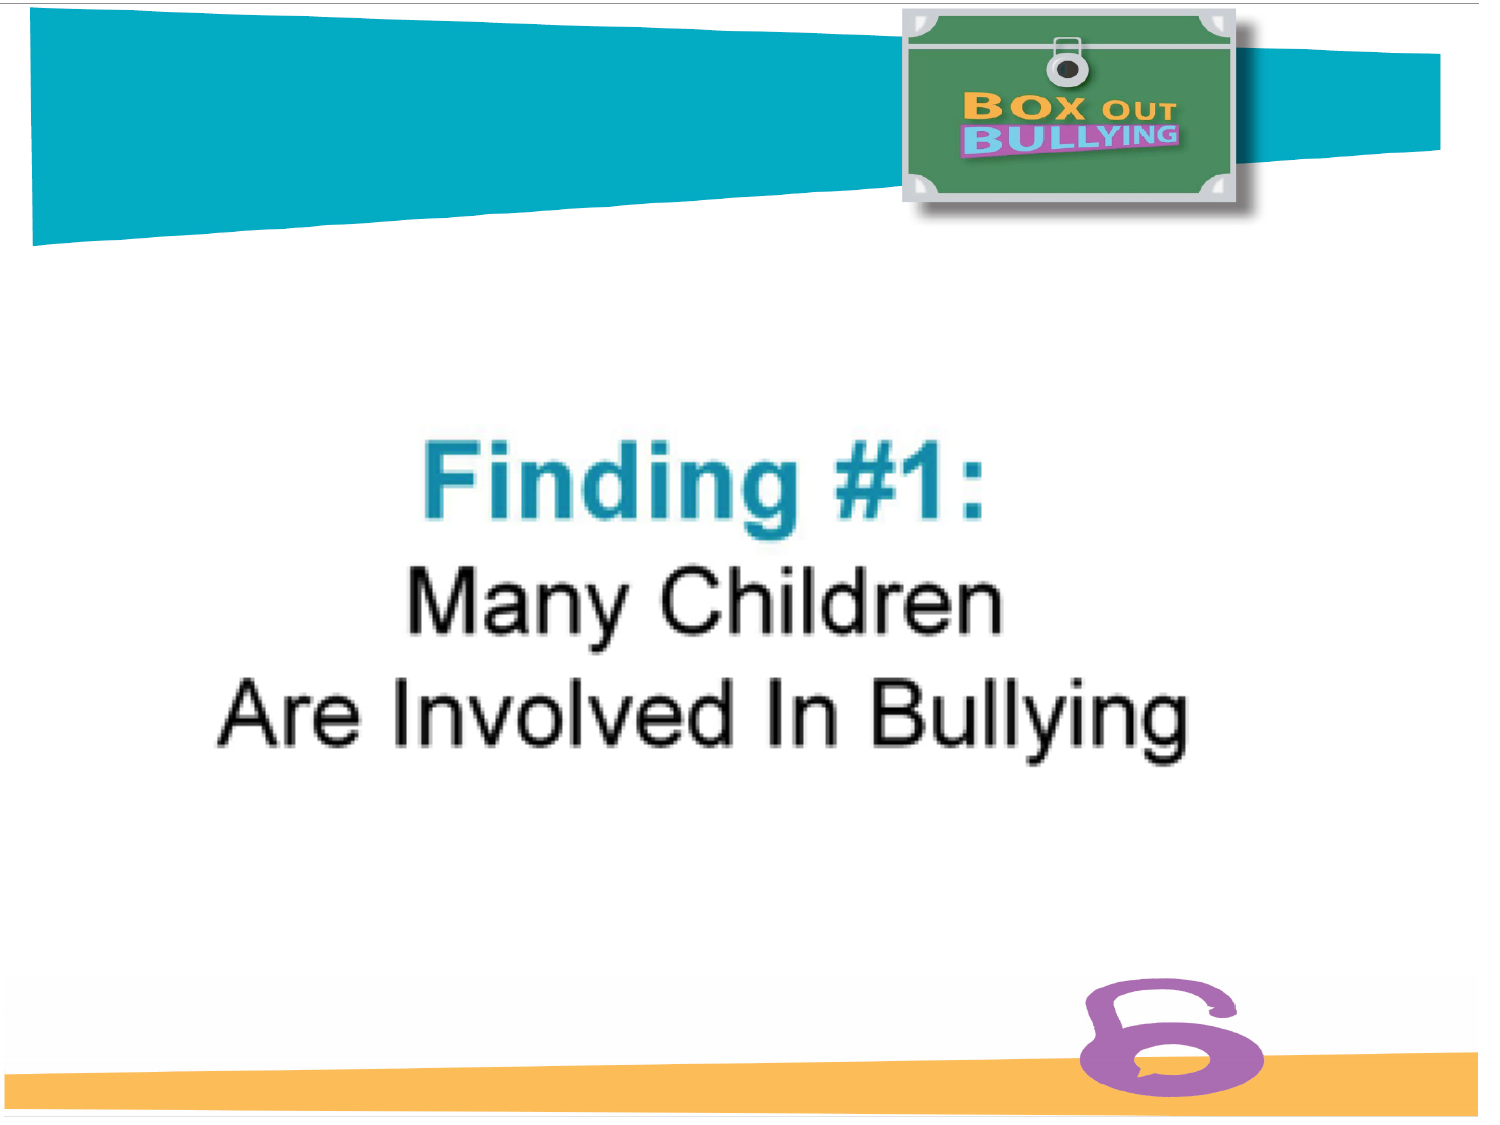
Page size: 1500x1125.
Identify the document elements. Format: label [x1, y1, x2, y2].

list [74, 272, 1426, 973]
picture [0, 975, 1500, 1125]
picture [0, 0, 1492, 263]
